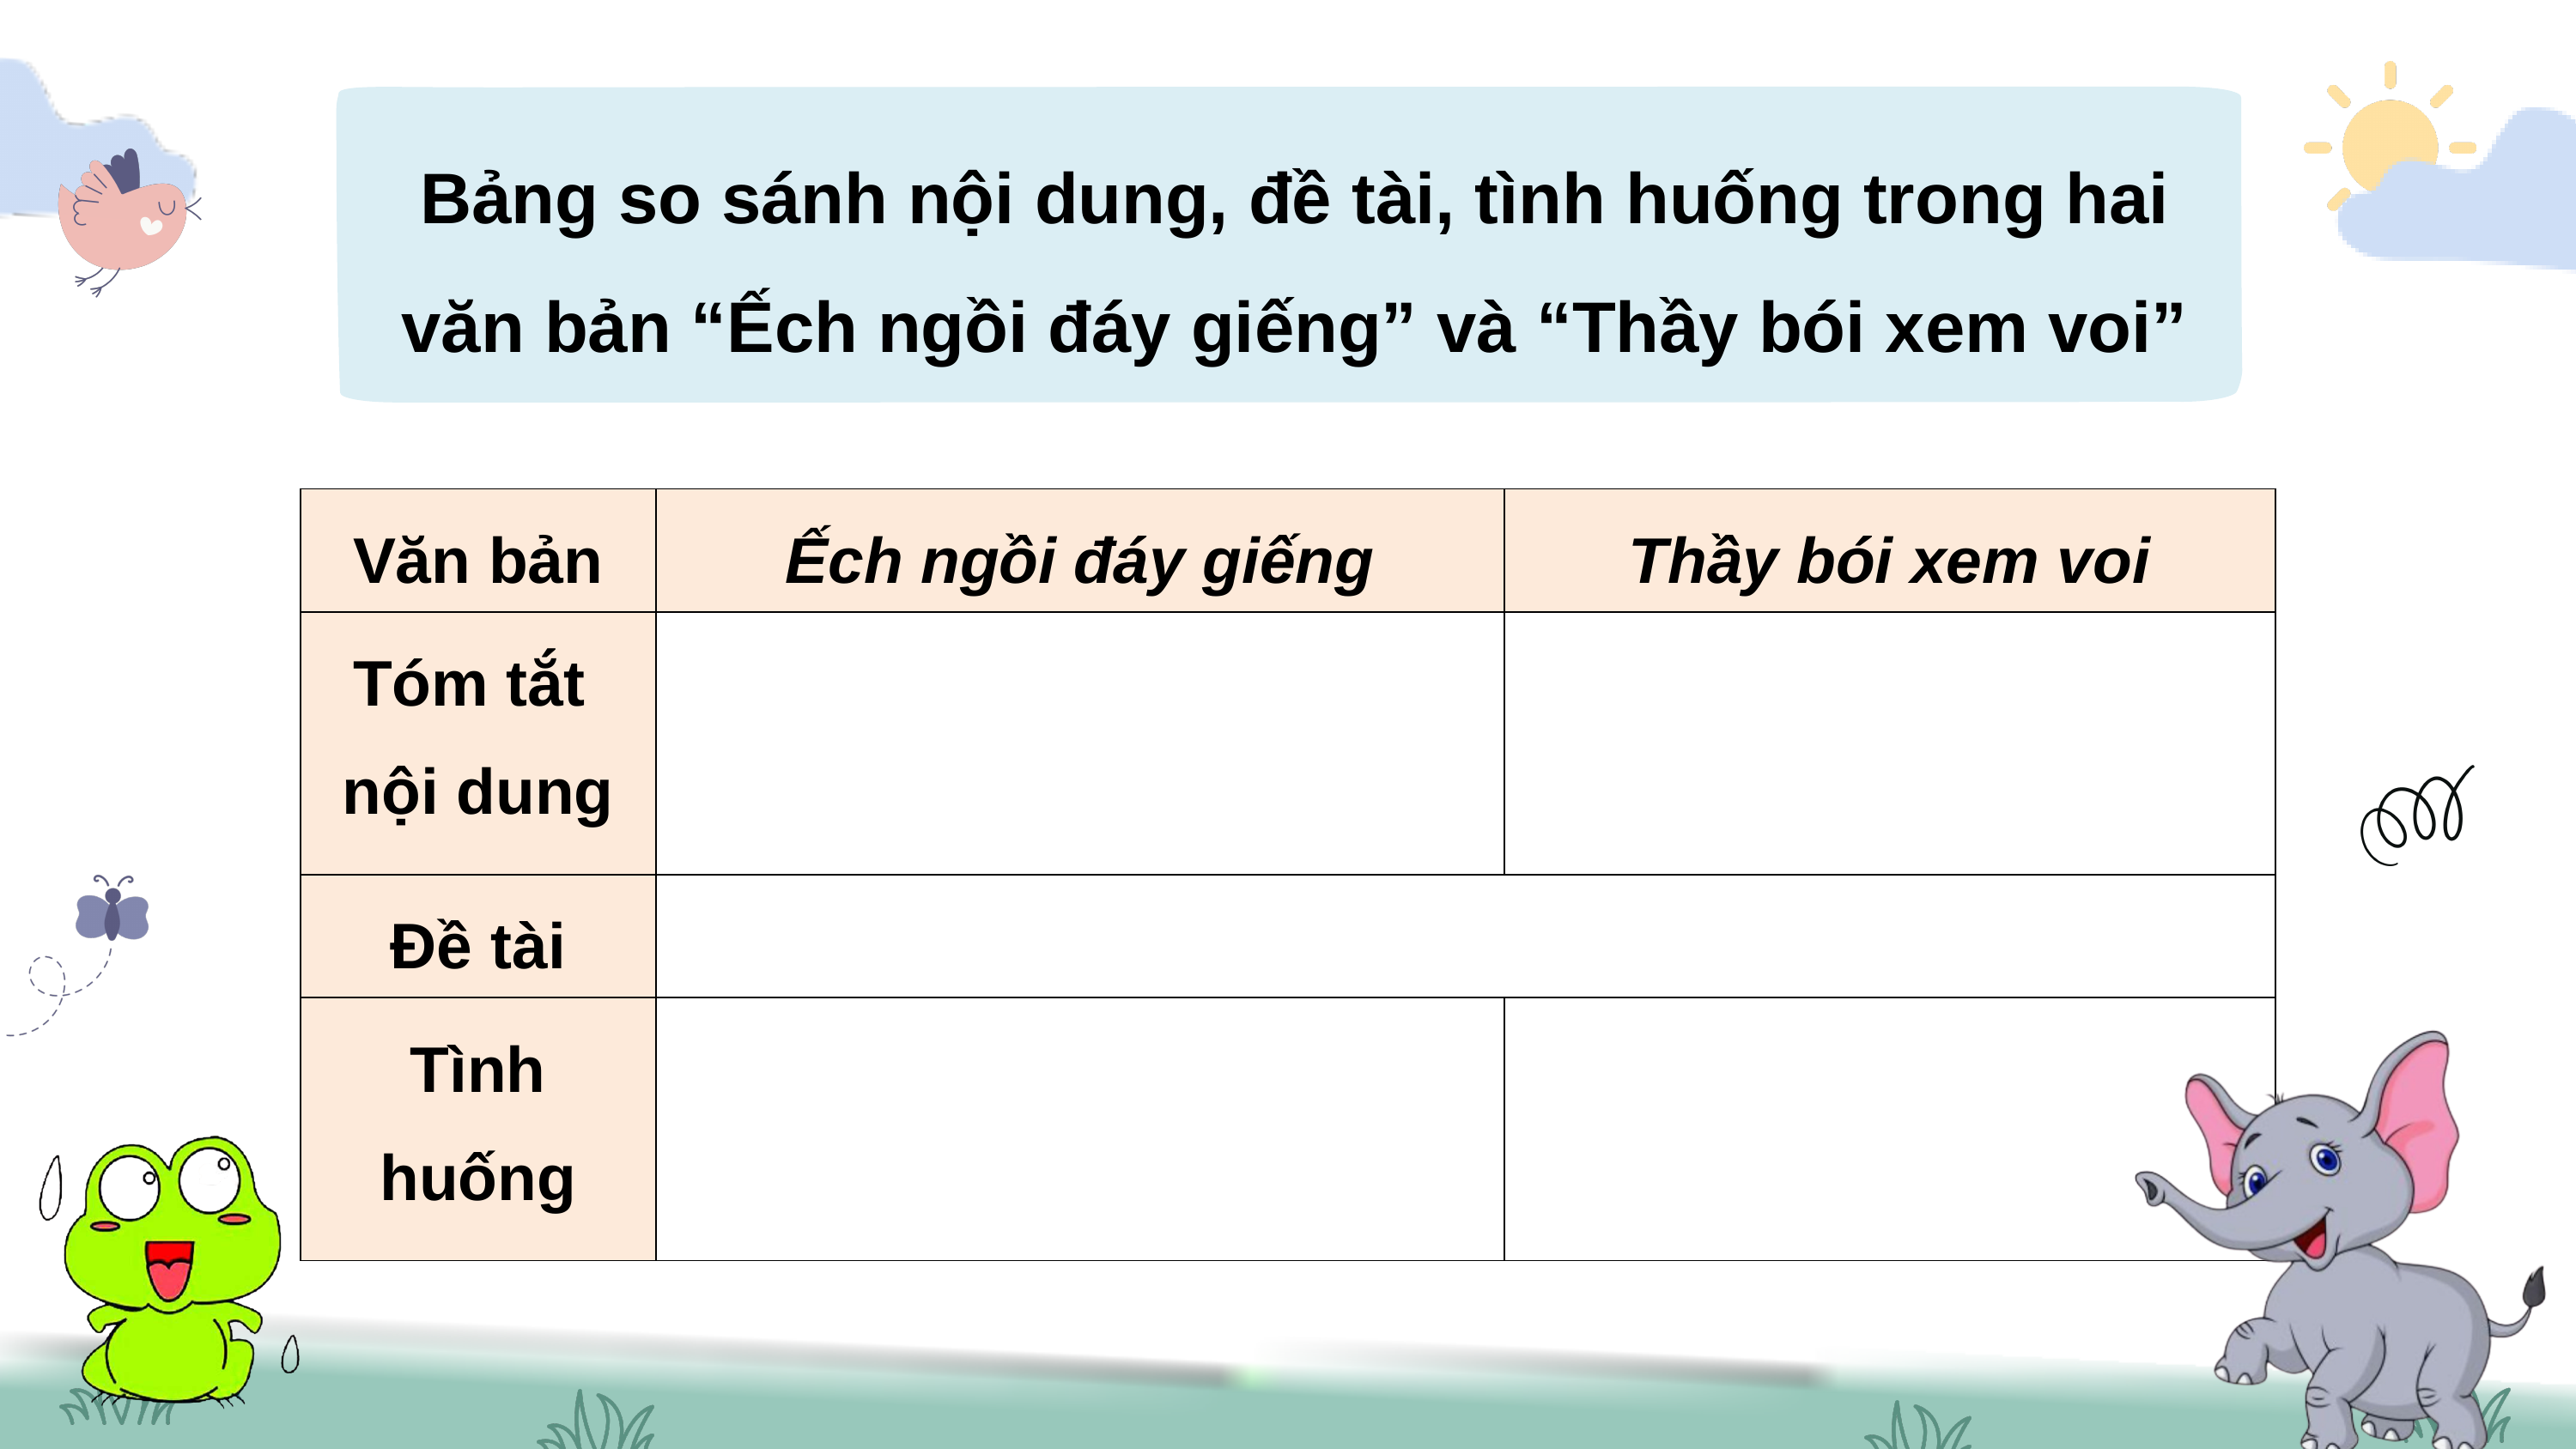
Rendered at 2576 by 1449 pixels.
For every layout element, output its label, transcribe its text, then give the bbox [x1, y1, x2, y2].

table_cell [657, 613, 1504, 874]
table_header Ếch ngồi đáy giếng [657, 489, 1504, 611]
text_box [336, 86, 2244, 403]
table_cell [657, 876, 2275, 997]
picture [1, 853, 166, 1070]
table_cell Tình huống [301, 998, 655, 1260]
picture [0, 59, 204, 299]
picture [0, 1028, 2576, 1449]
table_cell [1505, 613, 2275, 874]
picture [2304, 61, 2576, 274]
table_cell [1505, 998, 2275, 1260]
picture [2360, 765, 2475, 866]
table_header Thầy bói xem voi [1505, 489, 2275, 611]
table_cell Đề tài [301, 876, 655, 997]
table_cell [657, 998, 1504, 1260]
table_header Văn bản [301, 489, 655, 611]
table_cell Tóm tắt nội dung [301, 613, 655, 874]
